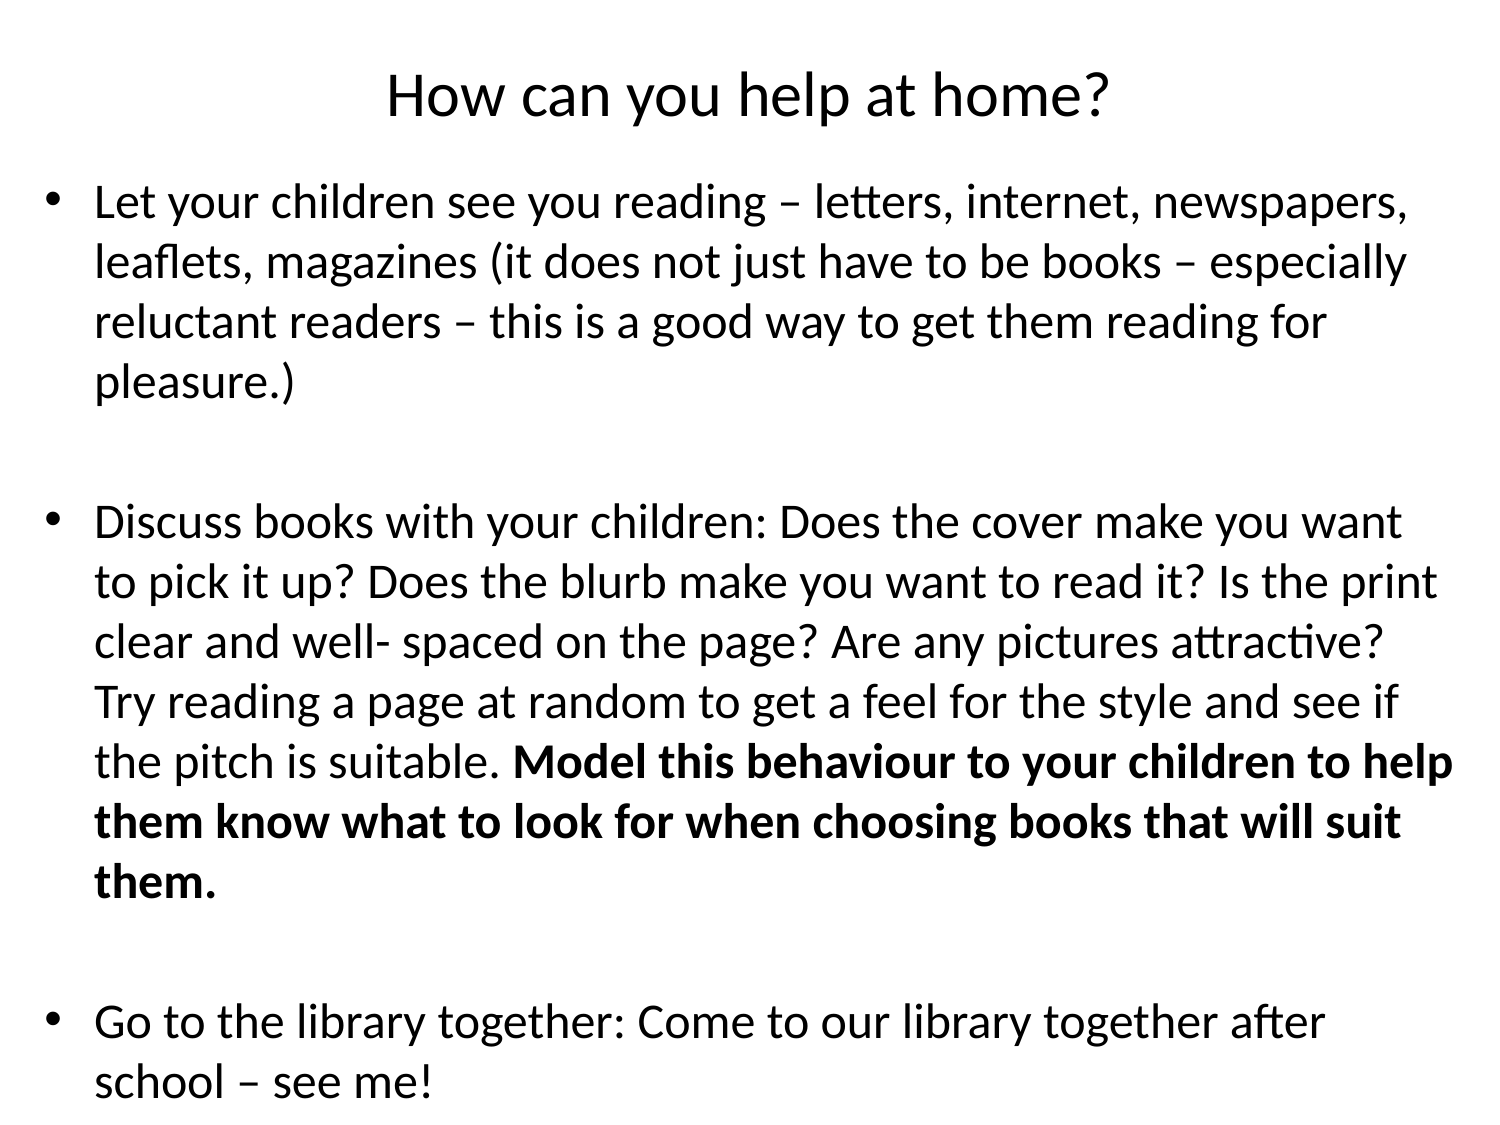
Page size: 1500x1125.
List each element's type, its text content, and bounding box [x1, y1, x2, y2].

title How can you help at home? [75, 45, 1425, 138]
list Let your children see you reading – letters, internet, newspapers, leaflets, magazines (it does not just have to be books – especially reluctant readers – this is a good way to get them reading for pleasure.) Discuss books with your children: Does the cover make you want to pick it up? Does the blurb make you want to read it? Is the print clear and well- spaced on the page? Are any pictures attractive? Try reading a page at random to get a feel for the style and see if the pitch is suitable. Model this behaviour to your children to help them know what to look for when choosing books that will suit them. Go to the library together: Come to our library together after school – see me! [29, 160, 1471, 1125]
